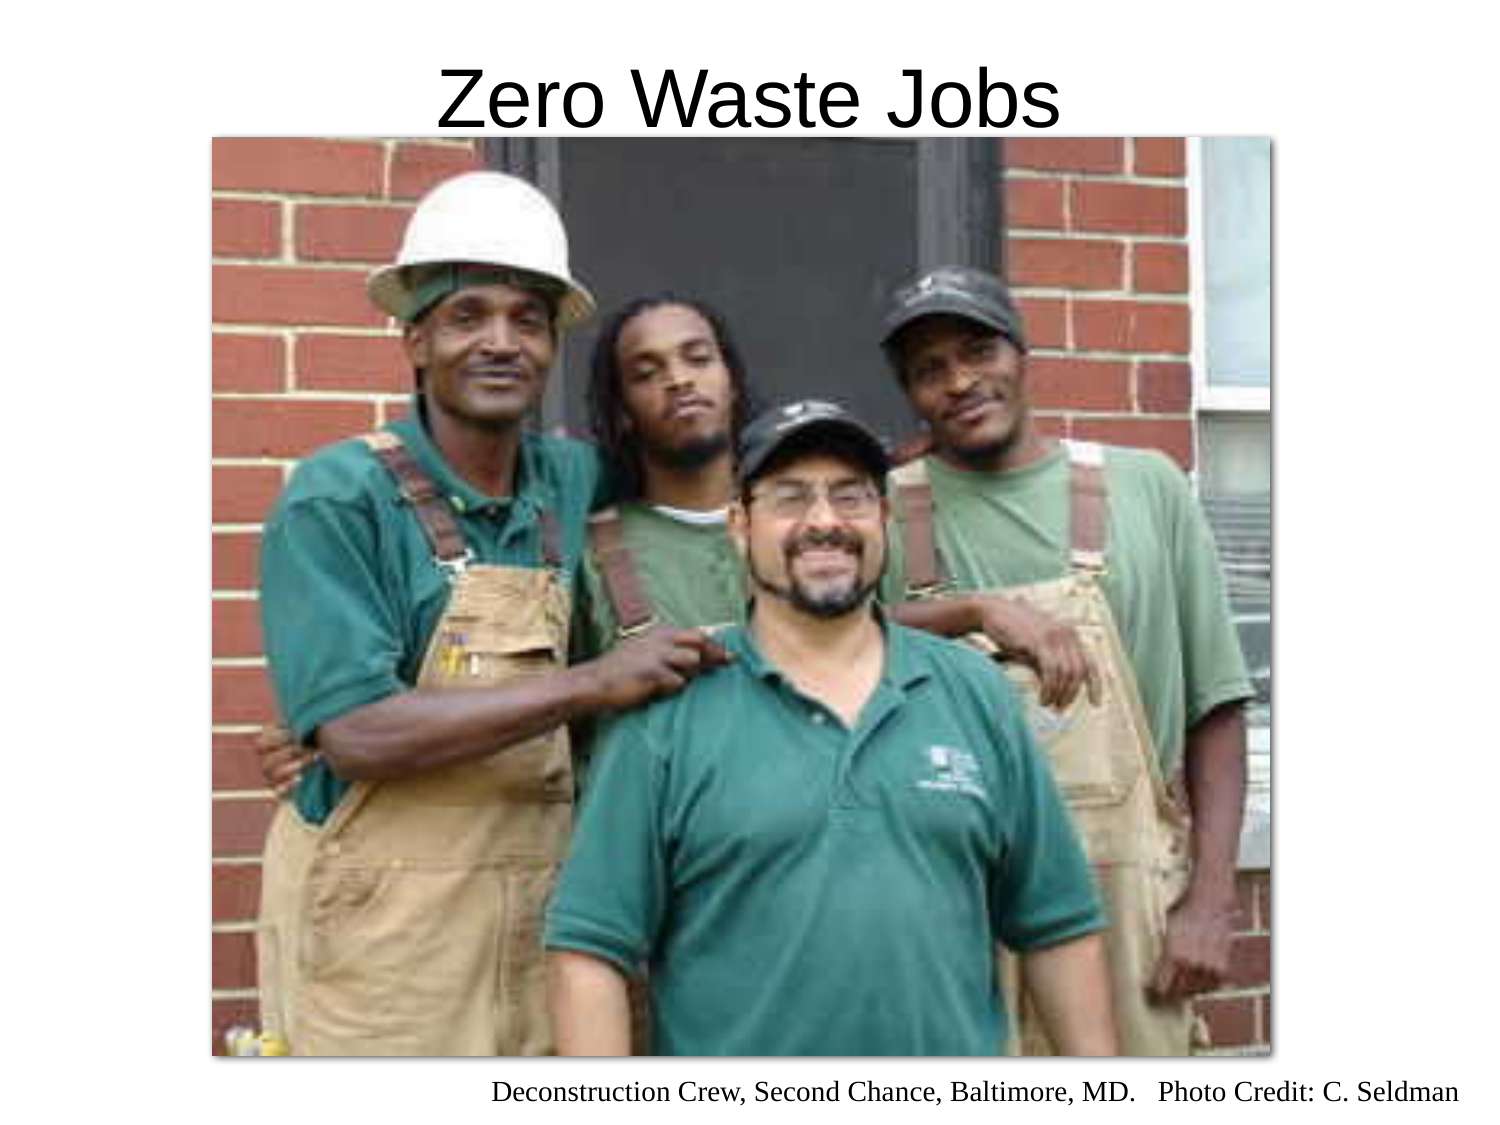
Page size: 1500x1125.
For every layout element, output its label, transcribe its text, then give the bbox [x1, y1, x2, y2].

picture [212, 137, 1271, 1056]
text_box Deconstruction Crew, Second Chance, Baltimore, MD. Photo Credit: C. Seldman [37, 1055, 1475, 1124]
title Zero Waste Jobs [0, 37, 1499, 150]
